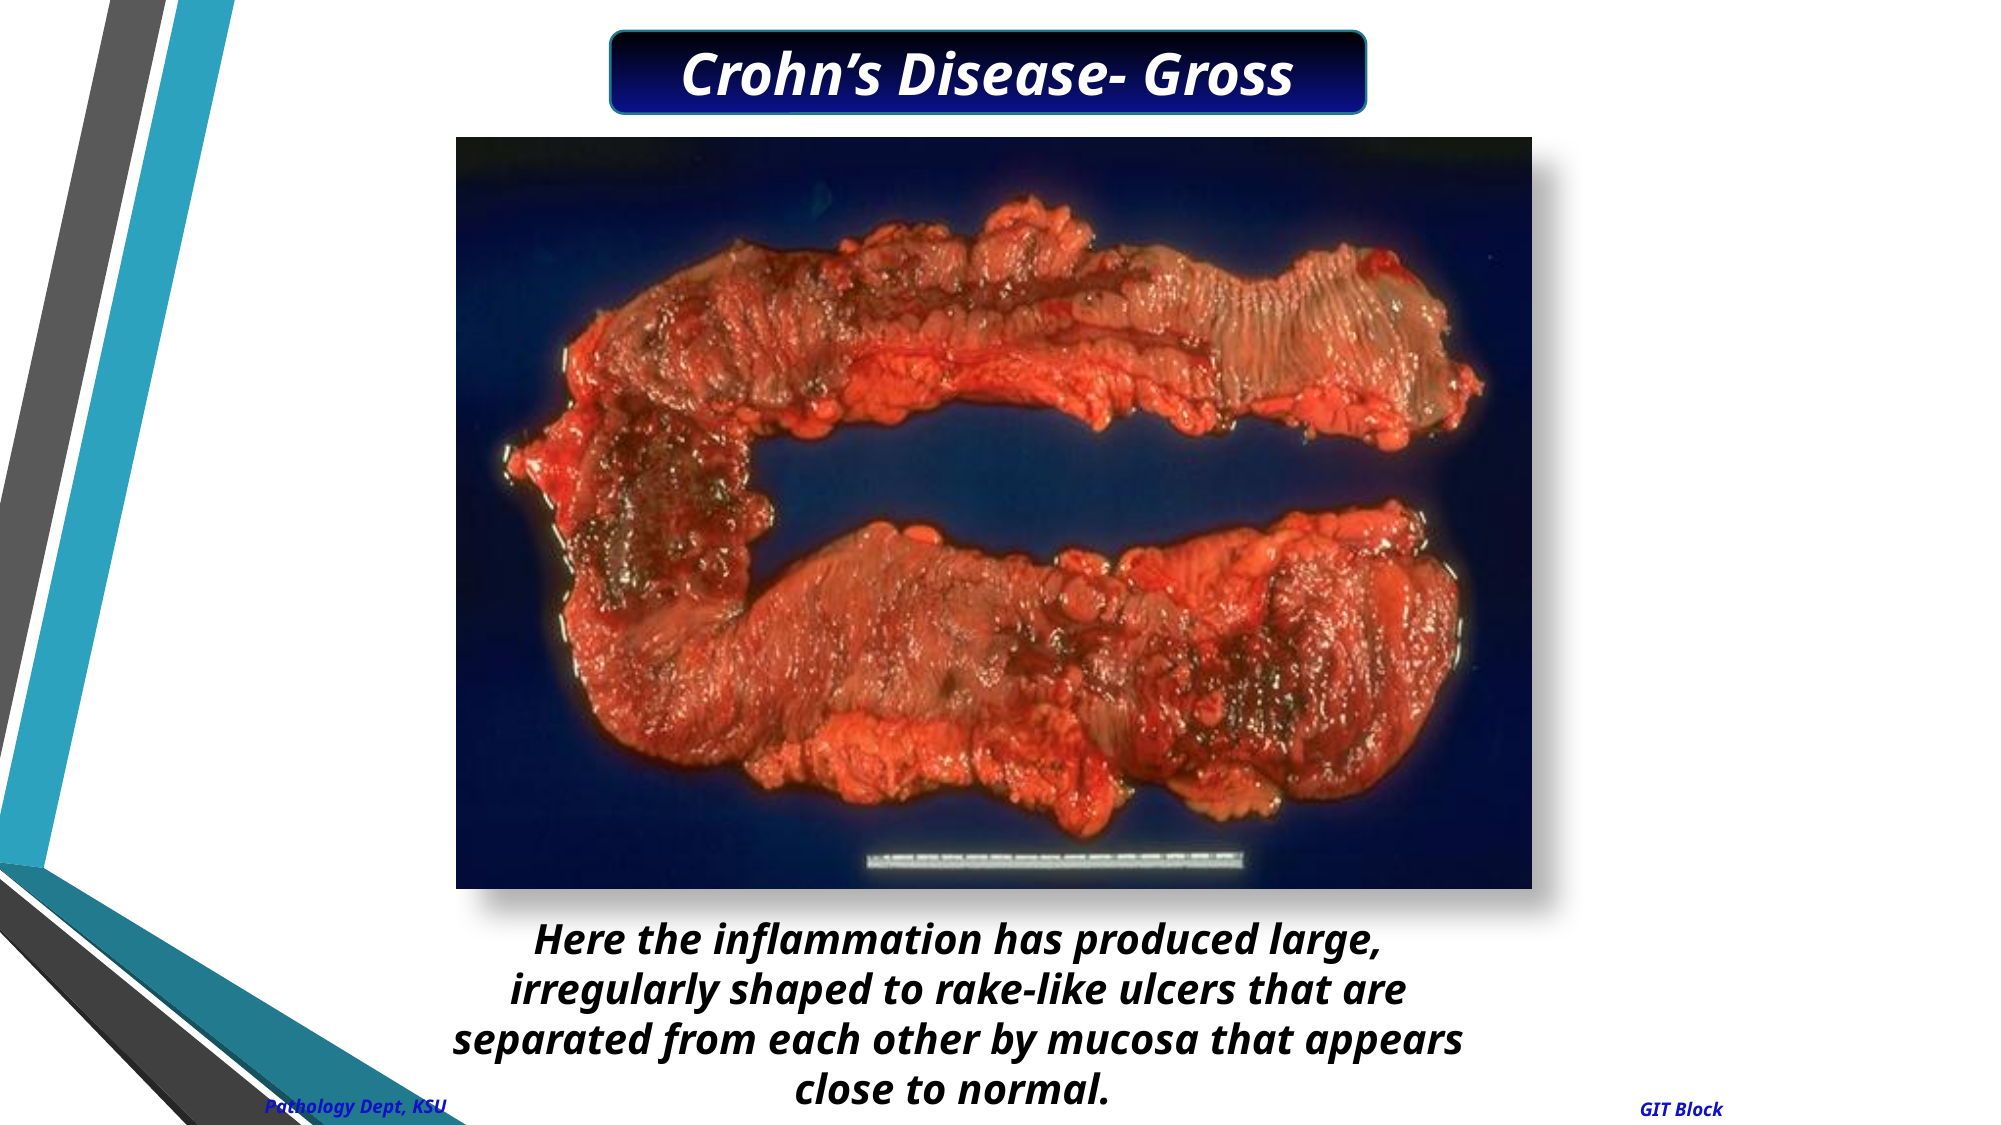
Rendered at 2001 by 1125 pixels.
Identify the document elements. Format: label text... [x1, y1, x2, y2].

text_box Crohn’s Disease- Gross [608, 29, 1368, 115]
picture [456, 136, 1532, 889]
text_box Here the inflammation has produced large, irregularly shaped to rake-like ulcers that are separated from each other by mucosa that appears close to normal. [432, 905, 1485, 1120]
text_box GIT Block [1625, 1089, 1750, 1125]
text_box Pathology Dept, KSU [249, 1087, 463, 1125]
